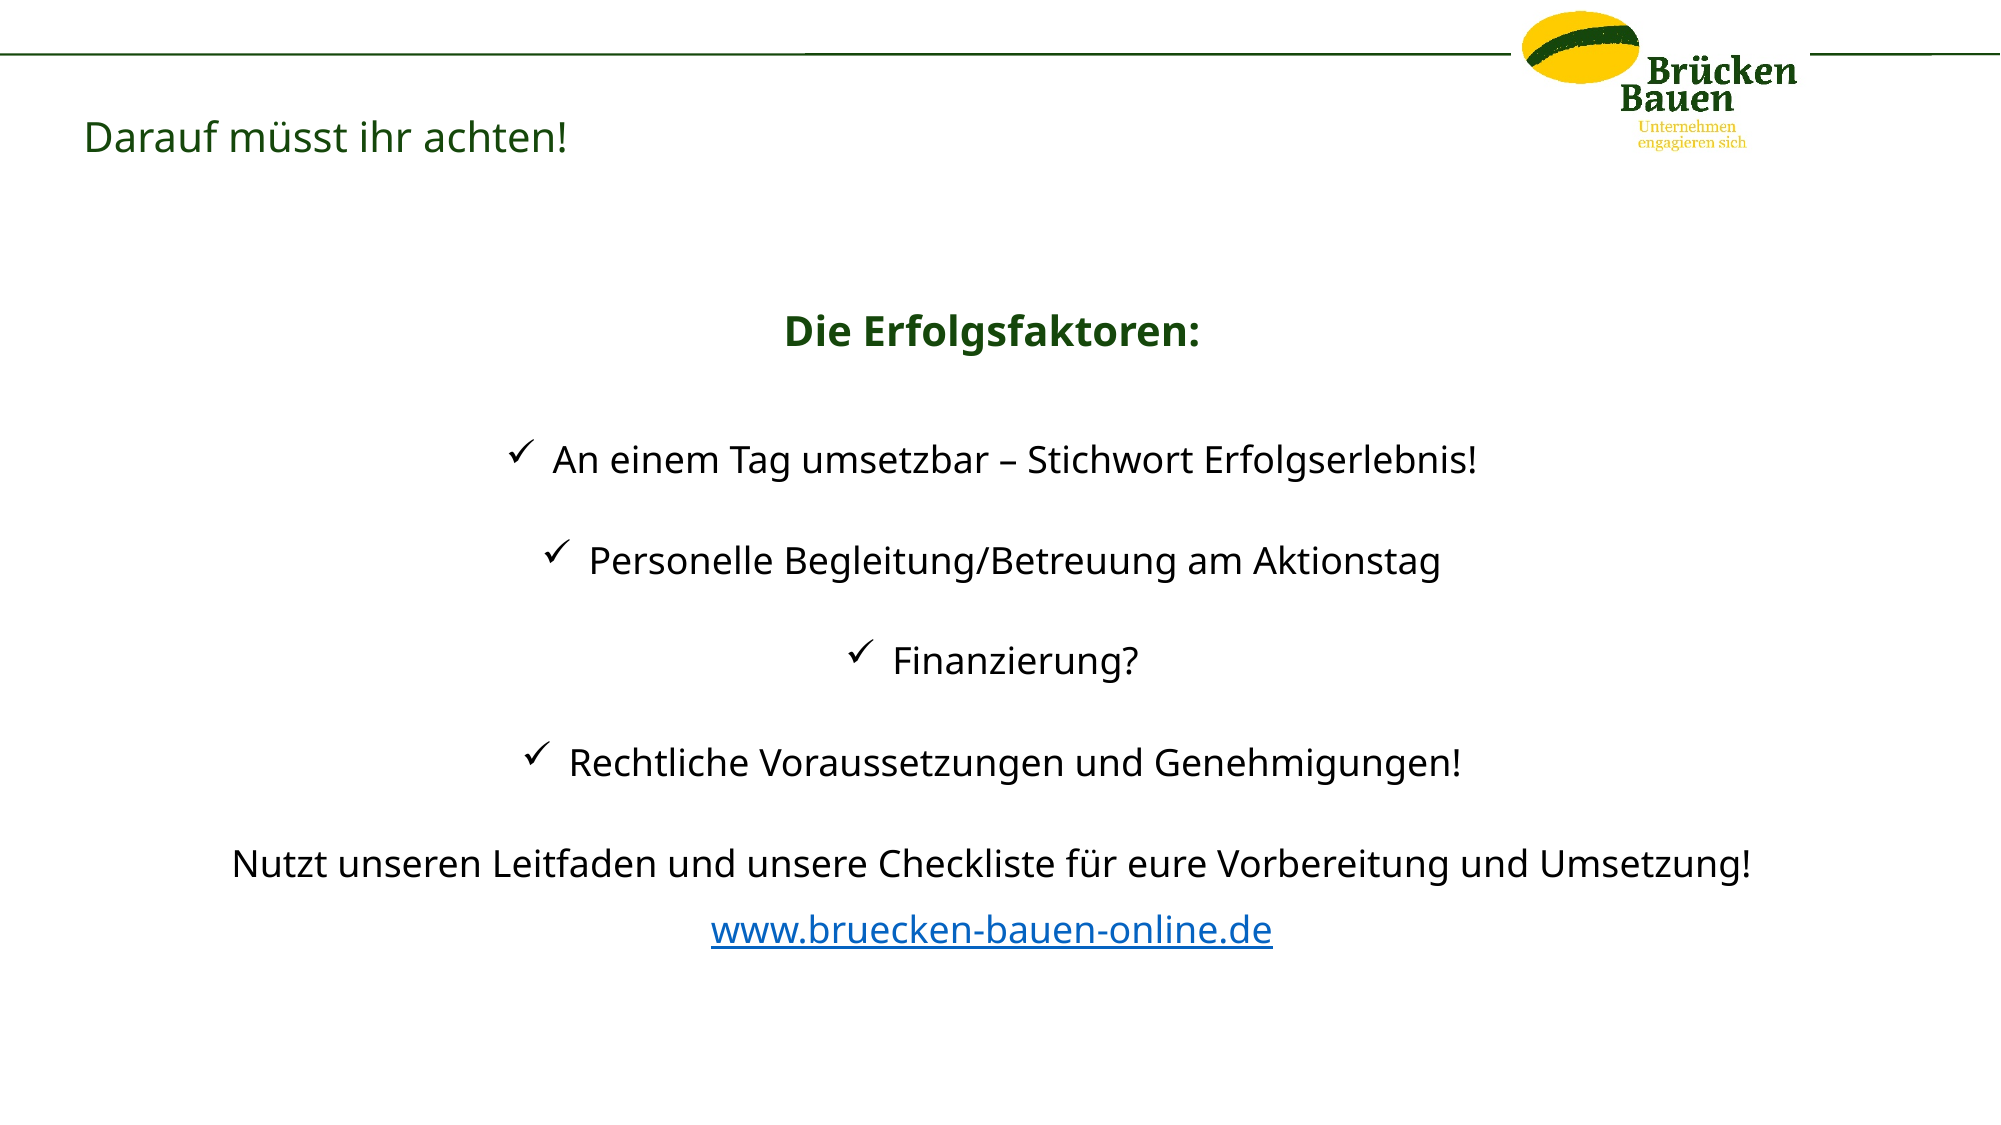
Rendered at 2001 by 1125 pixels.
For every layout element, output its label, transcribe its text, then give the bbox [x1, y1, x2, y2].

text_box Die Erfolgsfaktoren: An einem Tag umsetzbar – Stichwort Erfolgserlebnis! Personelle Begleitung/Betreuung am Aktionstag Finanzierung? Rechtliche Voraussetzungen und Genehmigungen! Nutzt unseren Leitfaden und unsere Checkliste für eure Vorbereitung und Umsetzung! www.bruecken-bauen-online.de [83, 221, 1916, 1041]
picture [1511, 0, 1810, 161]
title Darauf müsst ihr achten! [83, 107, 1508, 162]
